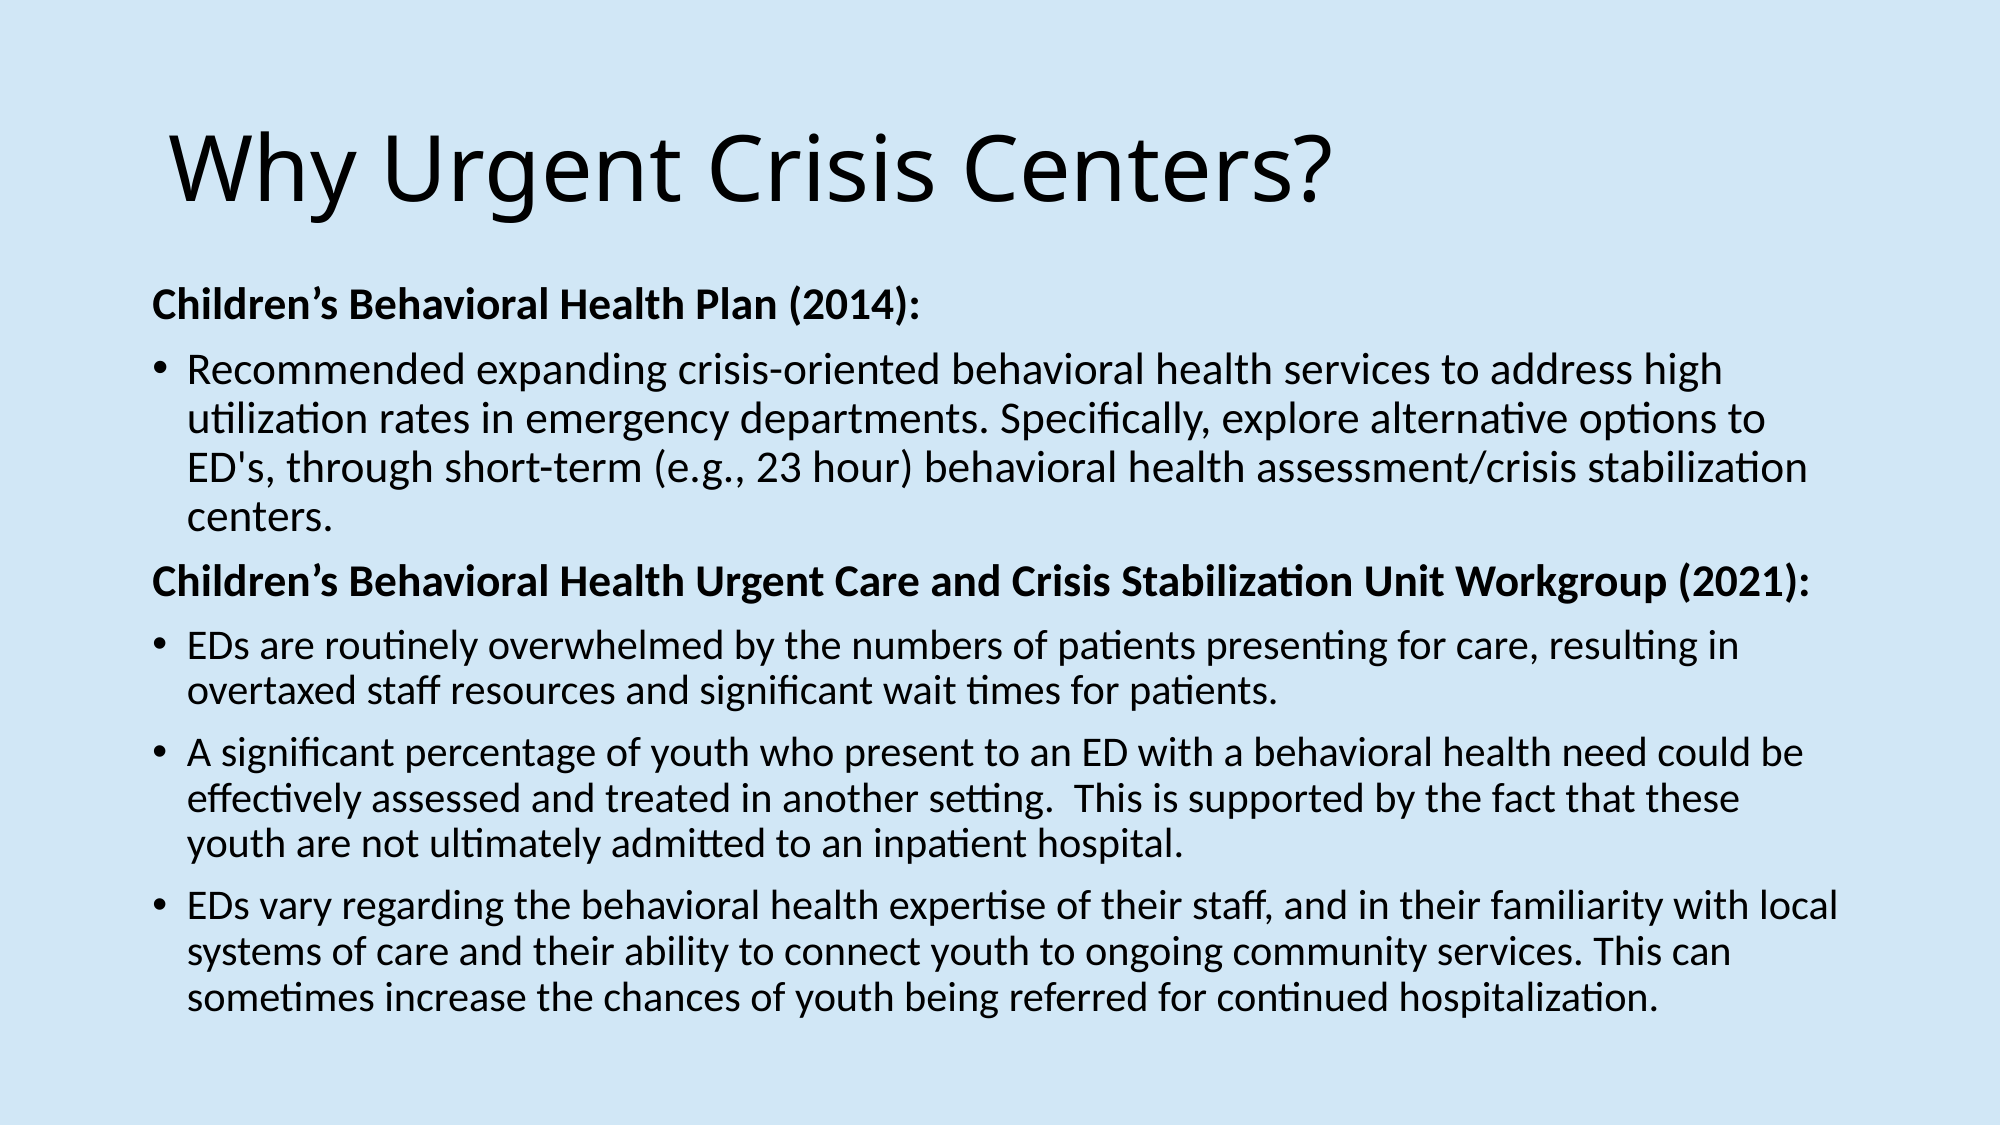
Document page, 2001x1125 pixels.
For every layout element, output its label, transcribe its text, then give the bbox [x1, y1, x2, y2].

list Children’s Behavioral Health Plan (2014): Recommended expanding crisis-oriented behavioral health services to address high utilization rates in emergency departments. Specifically, explore alternative options to ED's, through short-term (e.g., 23 hour) behavioral health assessment/crisis stabilization centers. Children’s Behavioral Health Urgent Care and Crisis Stabilization Unit Workgroup (2021): EDs are routinely overwhelmed by the numbers of patients presenting for care, resulting in overtaxed staff resources and significant wait times for patients. A significant percentage of youth who present to an ED with a behavioral health need could be effectively assessed and treated in another setting. This is supported by the fact that these youth are not ultimately admitted to an inpatient hospital. EDs vary regarding the behavioral health expertise of their staff, and in their familiarity with local systems of care and their ability to connect youth to ongoing community services. This can sometimes increase the chances of youth being referred for continued hospitalization. [137, 215, 1863, 1032]
title Why Urgent Crisis Centers? [153, 62, 1879, 281]
